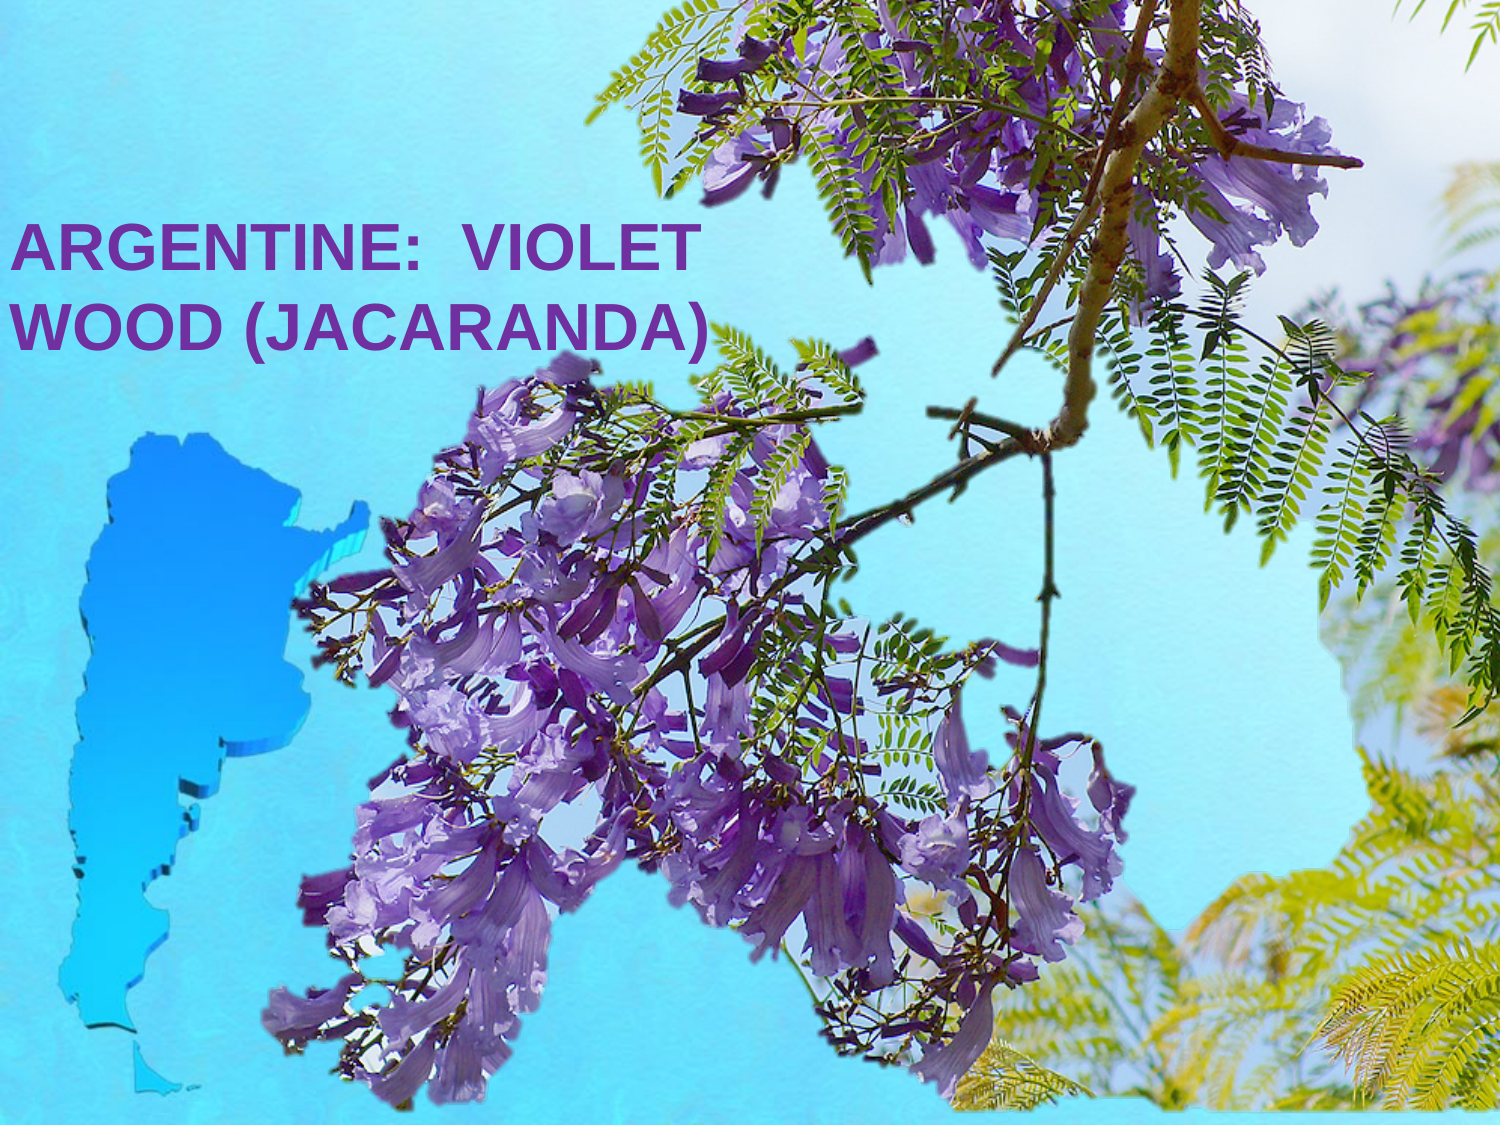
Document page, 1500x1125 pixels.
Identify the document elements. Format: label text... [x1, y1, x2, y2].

picture [0, 0, 1500, 1125]
title ARGENTINE: VIOLET WOOD (JACARANDA) [0, 129, 153, 371]
